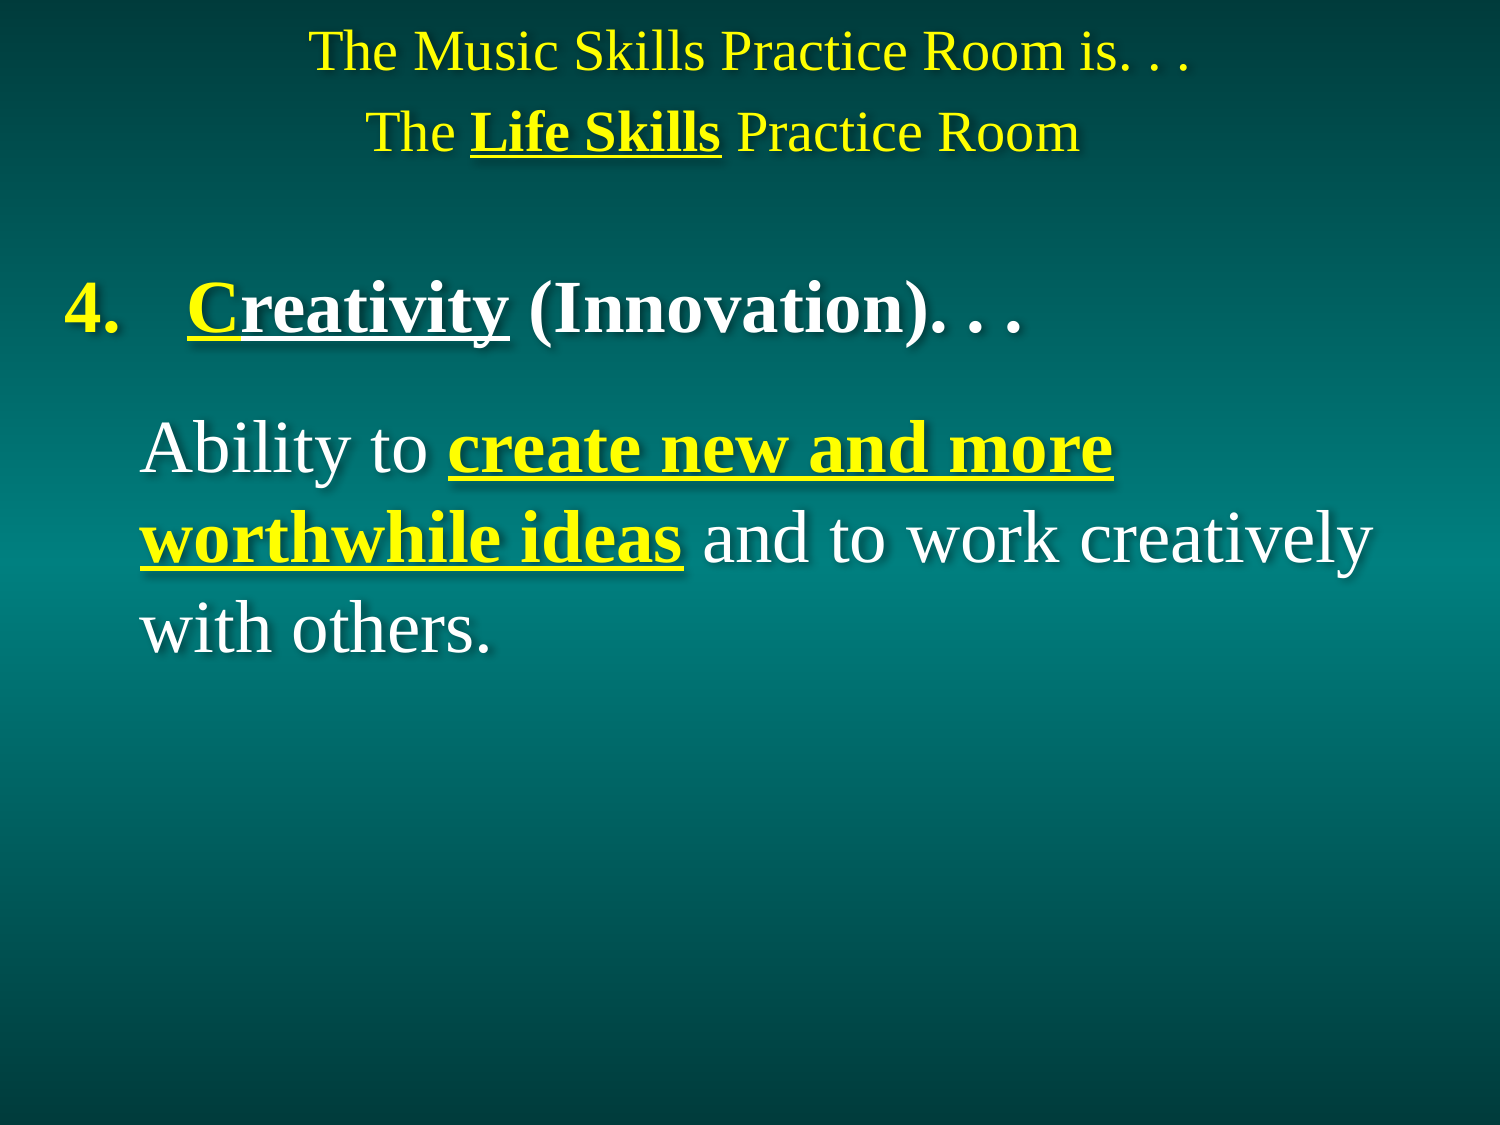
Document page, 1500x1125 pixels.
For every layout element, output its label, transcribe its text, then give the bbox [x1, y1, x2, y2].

text_box The Music Skills Practice Room is. . . [0, 4, 1500, 90]
text_box Creativity (Innovation). . . Ability to create new and more worthwhile ideas and to work creatively with others. [49, 249, 1463, 725]
text_box The Life Skills Practice Room [350, 85, 1096, 171]
